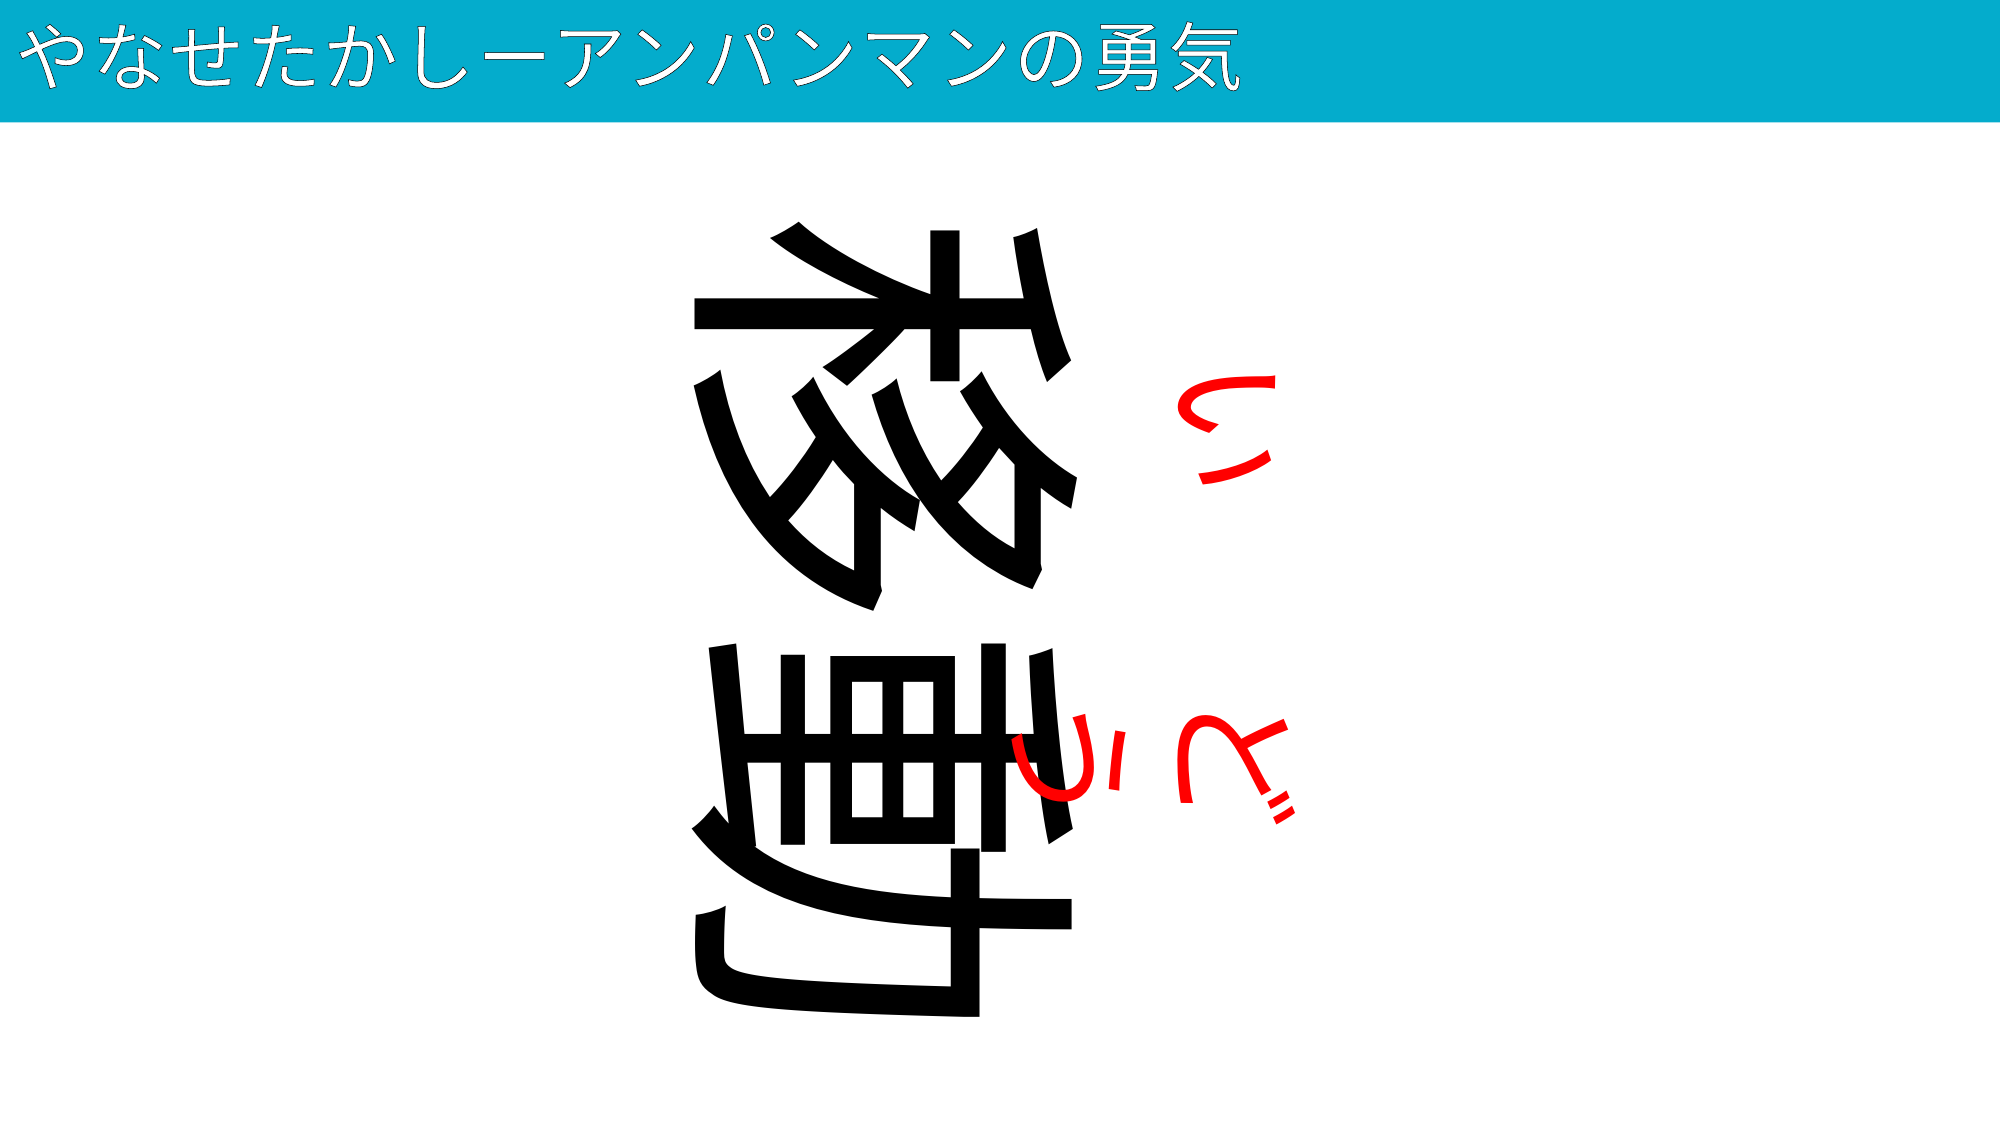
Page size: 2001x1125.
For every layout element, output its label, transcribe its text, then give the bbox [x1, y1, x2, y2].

text_box 移動 [616, 195, 1152, 1125]
slide_number 65 [1712, 0, 2000, 123]
text_box どう [1131, 677, 1328, 970]
title やなせたかしーアンパンマンの勇気 [0, 0, 1712, 123]
text_box い [1127, 343, 1325, 498]
